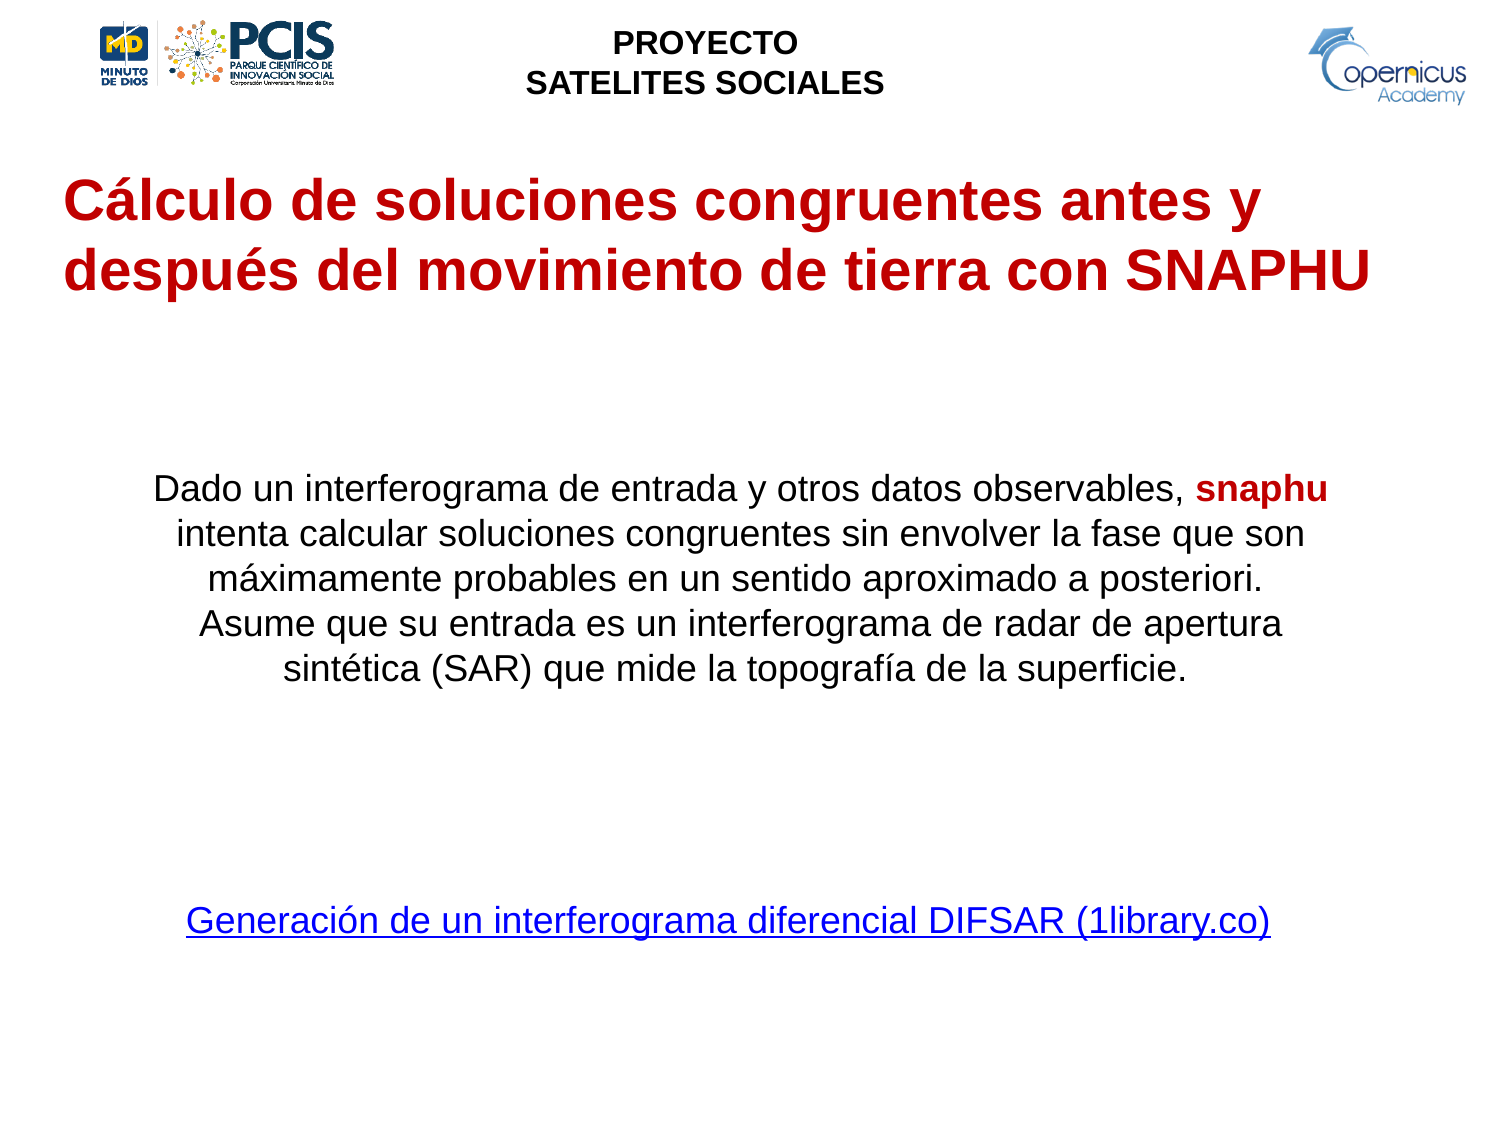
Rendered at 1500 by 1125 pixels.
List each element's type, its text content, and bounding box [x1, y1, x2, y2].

picture [1304, 20, 1471, 117]
picture [100, 20, 335, 86]
text_box Generación de un interferograma diferencial DIFSAR (1library.co) [171, 889, 1311, 949]
text_box Dado un interferograma de entrada y otros datos observables, snaphu intenta calcular soluciones congruentes sin envolver la fase que son máximamente probables en un sentido aproximado a posteriori. Asume que su entrada es un interferograma de radar de apertura sintética (SAR) que mide la topografía de la superficie. [114, 456, 1367, 696]
text_box Cálculo de soluciones congruentes antes y después del movimiento de tierra con SNAPHU [49, 154, 1388, 310]
text_box PROYECTO SATELITES SOCIALES [510, 13, 901, 109]
